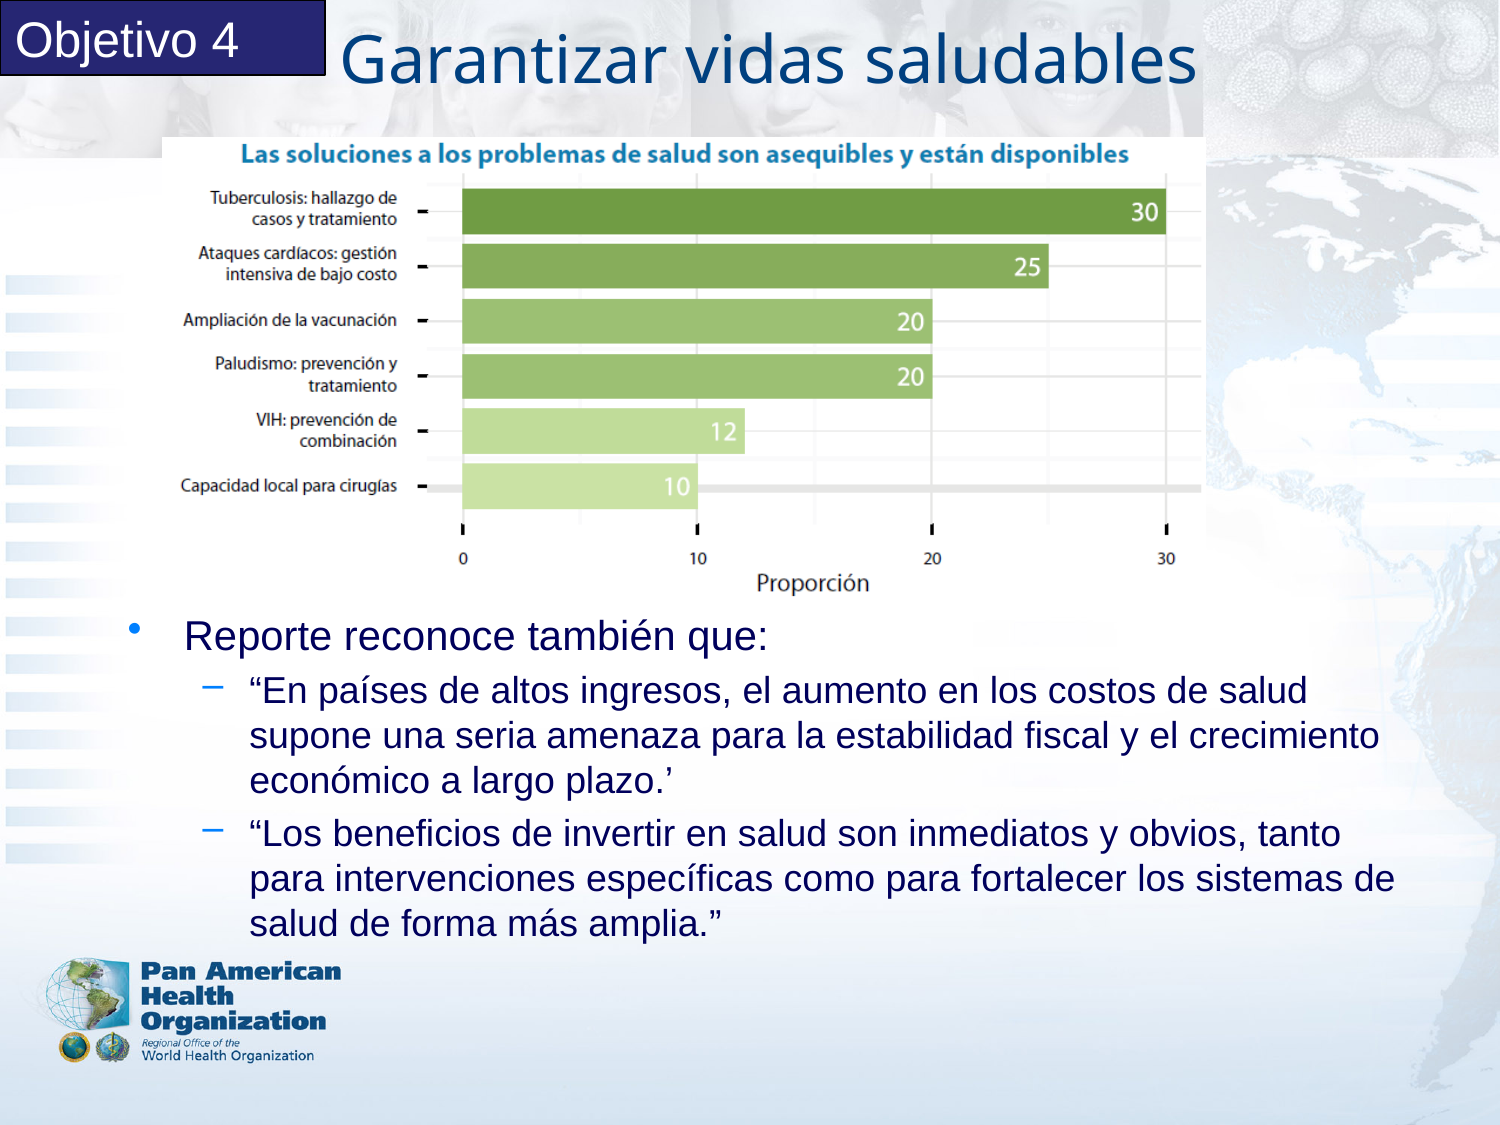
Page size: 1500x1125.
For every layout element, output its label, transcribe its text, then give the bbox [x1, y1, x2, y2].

text_box Objetivo 4 [0, 0, 325, 75]
picture [0, 0, 1500, 1125]
list Reporte reconoce también que: “En países de altos ingresos, el aumento en los costos de salud supone una seria amenaza para la estabilidad fiscal y el crecimiento económico a largo plazo.’ “Los beneficios de invertir en salud son inmediatos y obvios, tanto para intervenciones específicas como para fortalecer los sistemas de salud de forma más amplia.” [112, 601, 1425, 1039]
title Garantizar vidas saludables [324, 31, 1400, 119]
